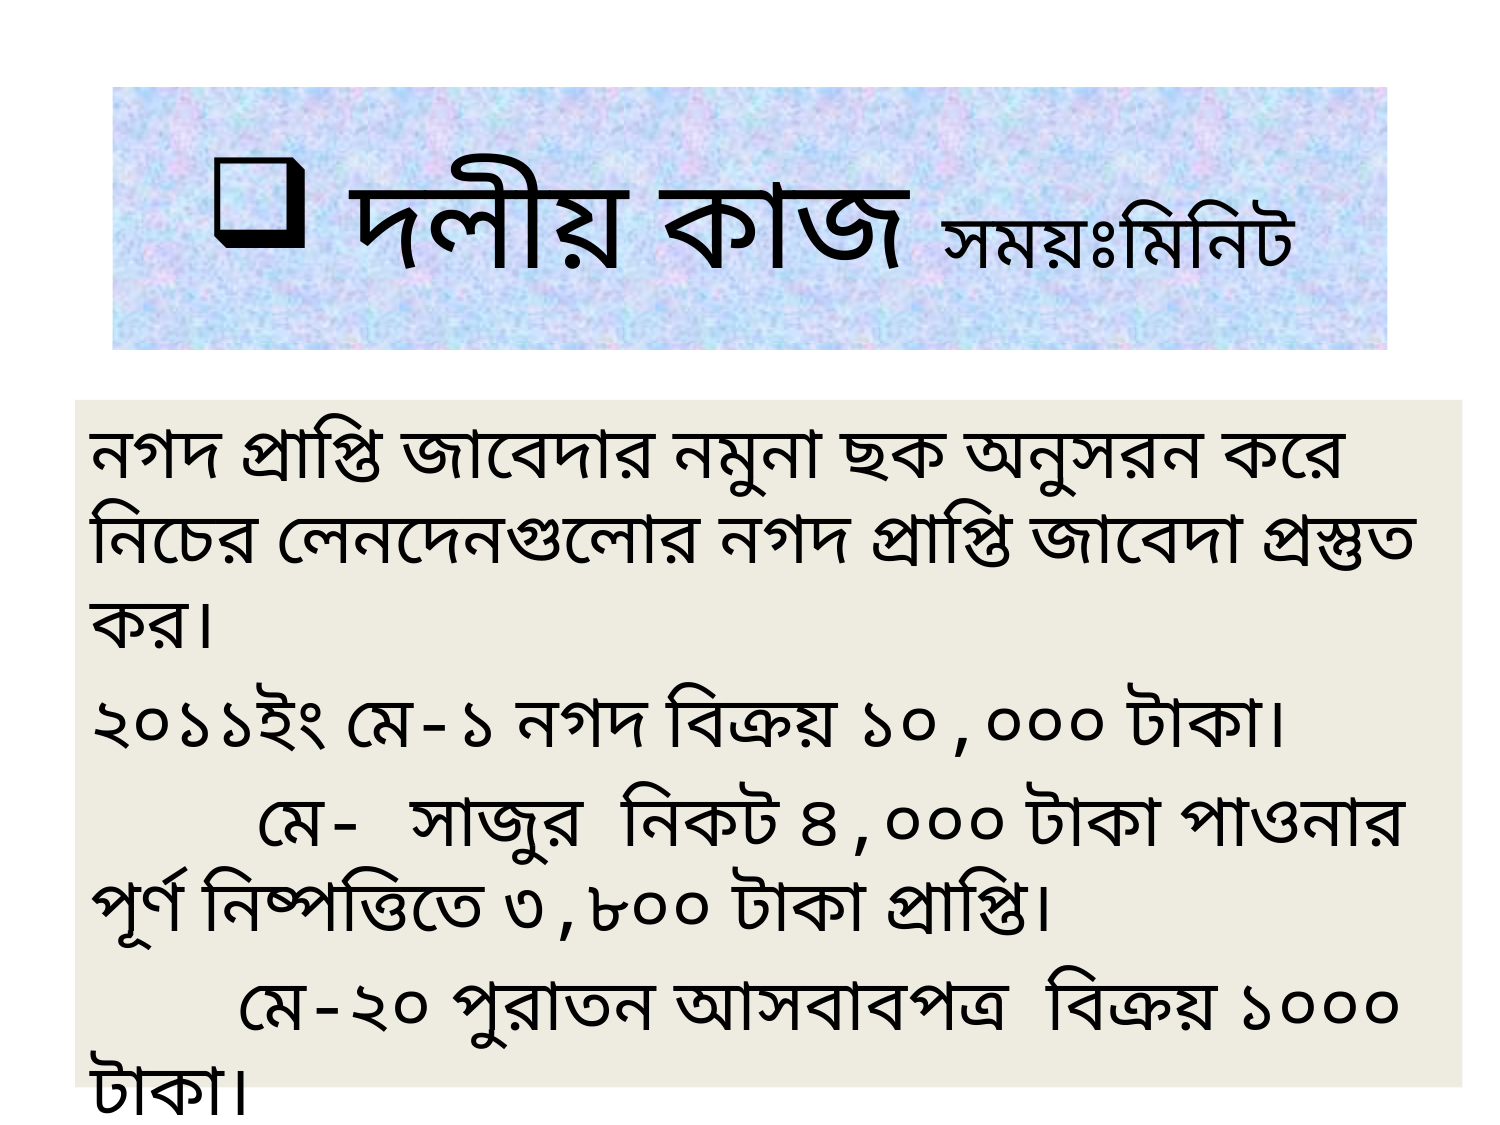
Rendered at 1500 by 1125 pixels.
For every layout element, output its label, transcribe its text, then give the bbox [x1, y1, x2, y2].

title দলীয় কাজ সময়ঃমিনিট [112, 87, 1388, 350]
subtitle নগদ প্রাপ্তি জাবেদার নমুনা ছক অনুসরন করে নিচের লেনদেনগুলোর নগদ প্রাপ্তি জাবেদা প্রস্তুত কর। ২০১১ইং মে-১ নগদ বিক্রয় ১০,০০০ টাকা। মে- সাজুর নিকট ৪,০০০ টাকা পাওনার পূর্ণ নিষ্পত্তিতে ৩,৮০০ টাকা প্রাপ্তি। মে-২০ পুরাতন আসবাবপত্র বিক্রয় ১০০০ টাকা। [75, 399, 1463, 1088]
